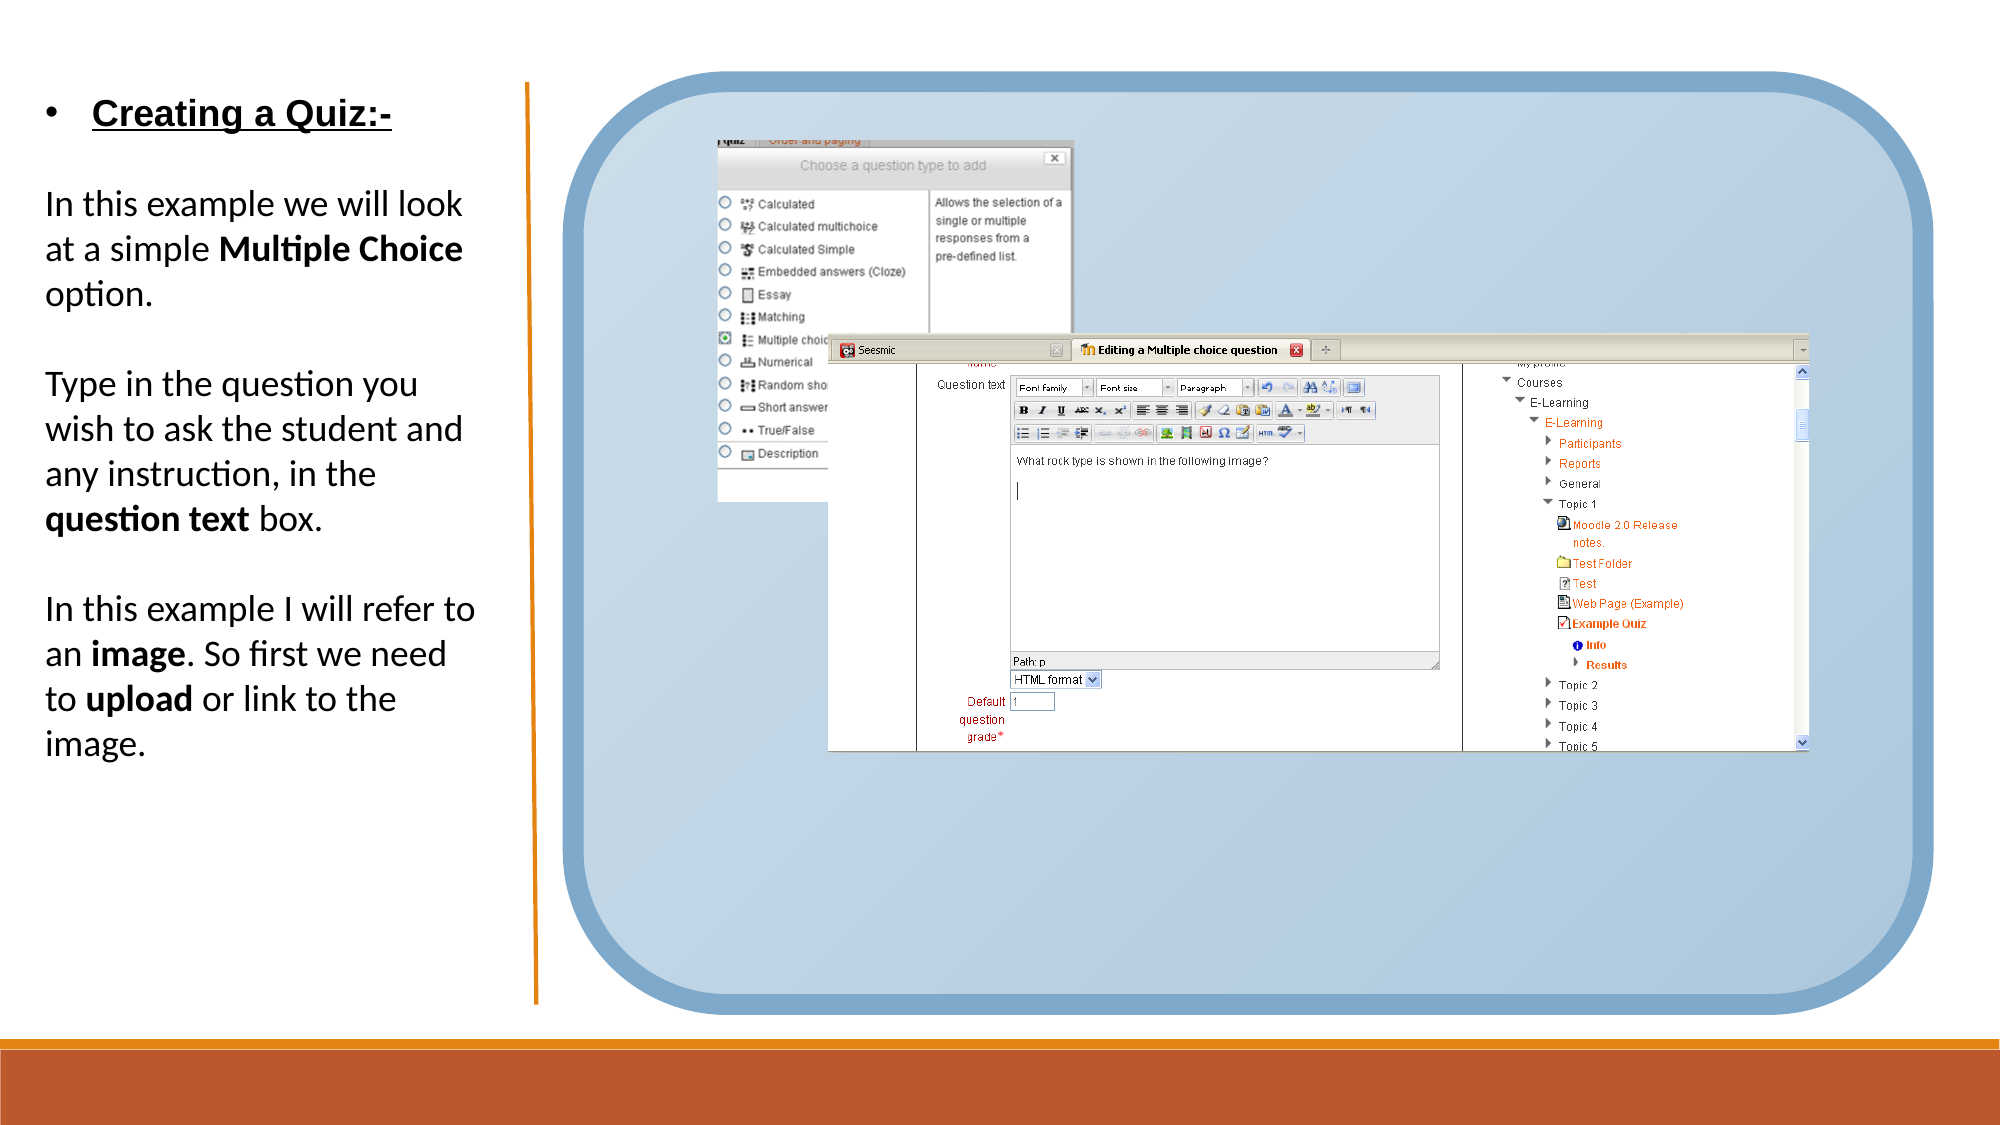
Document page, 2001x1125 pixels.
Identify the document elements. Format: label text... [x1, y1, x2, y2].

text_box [526, 81, 537, 1006]
text_box [571, 80, 1925, 1006]
picture [716, 140, 1810, 754]
text_box Creating a Quiz:- In this example we will look at a simple Multiple Choice option. Type in the question you wish to ask the student and any instruction, in the question text box. In this example I will refer to an image. So first we need to upload or link to the image. [30, 81, 495, 862]
